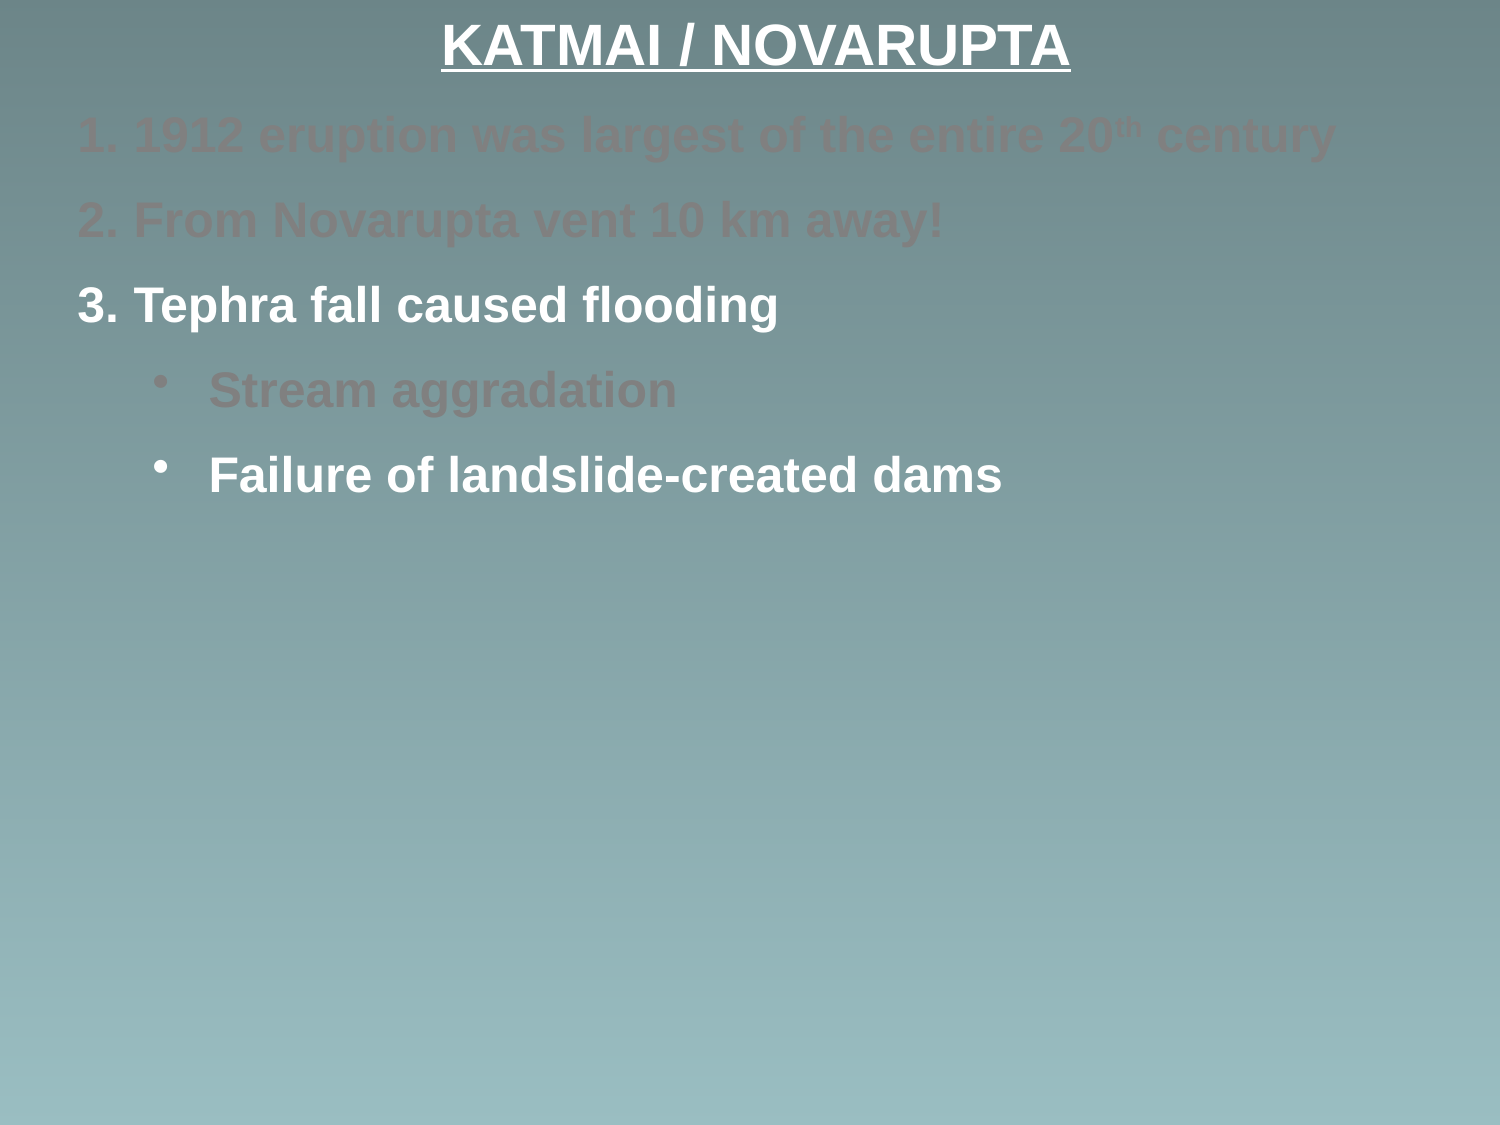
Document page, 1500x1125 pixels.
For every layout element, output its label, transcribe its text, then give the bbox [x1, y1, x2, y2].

text_box KATMAI / NOVARUPTA 1912 eruption was largest of the entire 20th century From Novarupta vent 10 km away! Tephra fall caused flooding Stream aggradation Failure of landslide-created dams [62, 0, 1450, 510]
